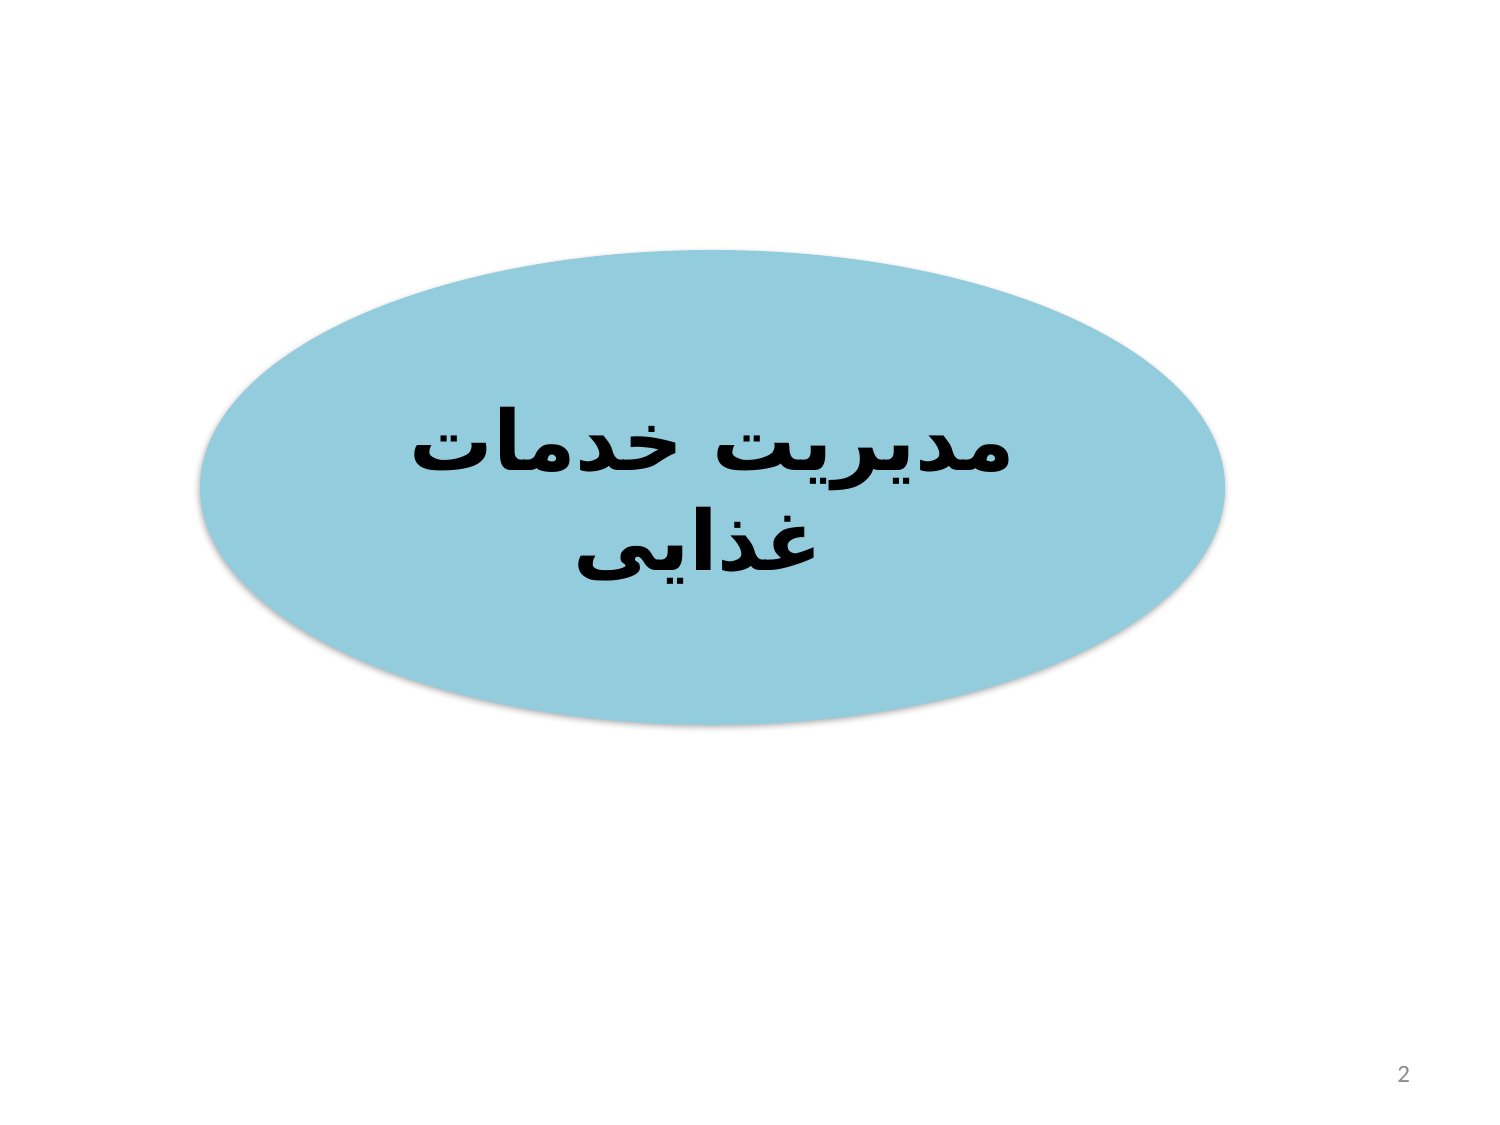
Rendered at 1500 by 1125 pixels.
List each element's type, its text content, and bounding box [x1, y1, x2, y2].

slide_number 2 [1074, 1042, 1425, 1103]
text_box مدیریت خدمات غذایی [200, 249, 1226, 725]
